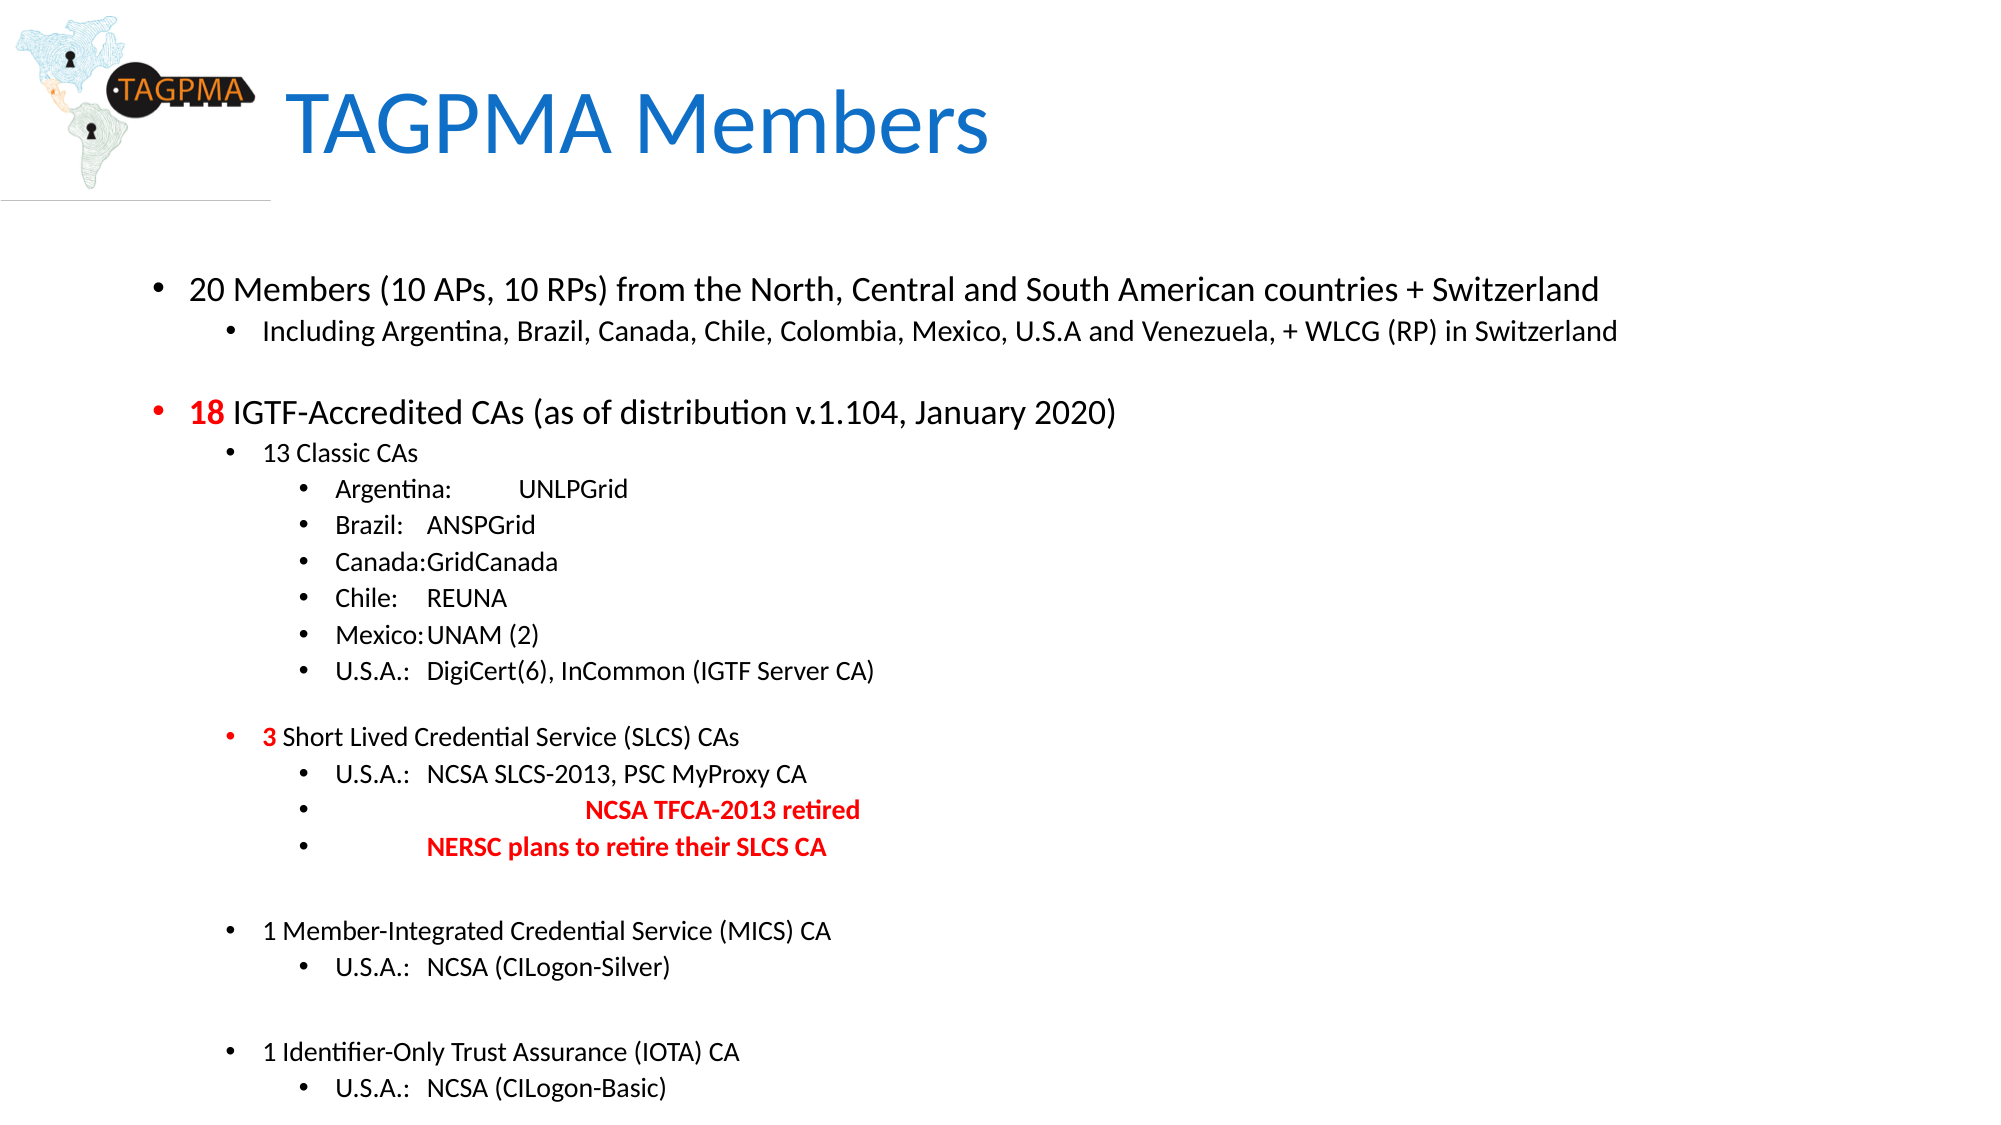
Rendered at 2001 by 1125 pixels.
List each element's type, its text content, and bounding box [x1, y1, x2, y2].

title TAGPMA Members [270, 15, 1863, 233]
list 20 Members (10 APs, 10 RPs) from the North, Central and South American countries + Switzerland Including Argentina, Brazil, Canada, Chile, Colombia, Mexico, U.S.A and Venezuela, + WLCG (RP) in Switzerland 18 IGTF-Accredited CAs (as of distribution v.1.104, January 2020) 13 Classic CAs Argentina: UNLPGrid Brazil: ANSPGrid Canada: GridCanada Chile: REUNA Mexico: UNAM (2) U.S.A.: DigiCert(6), InCommon (IGTF Server CA) 3 Short Lived Credential Service (SLCS) CAs U.S.A.: NCSA SLCS-2013, PSC MyProxy CA NCSA TFCA-2013 retired NERSC plans to retire their SLCS CA 1 Member-Integrated Credential Service (MICS) CA U.S.A.: NCSA (CILogon-Silver) 1 Identifier-Only Trust Assurance (IOTA) CA U.S.A.: NCSA (CILogon-Basic) [137, 263, 1863, 1125]
picture [0, 15, 270, 201]
